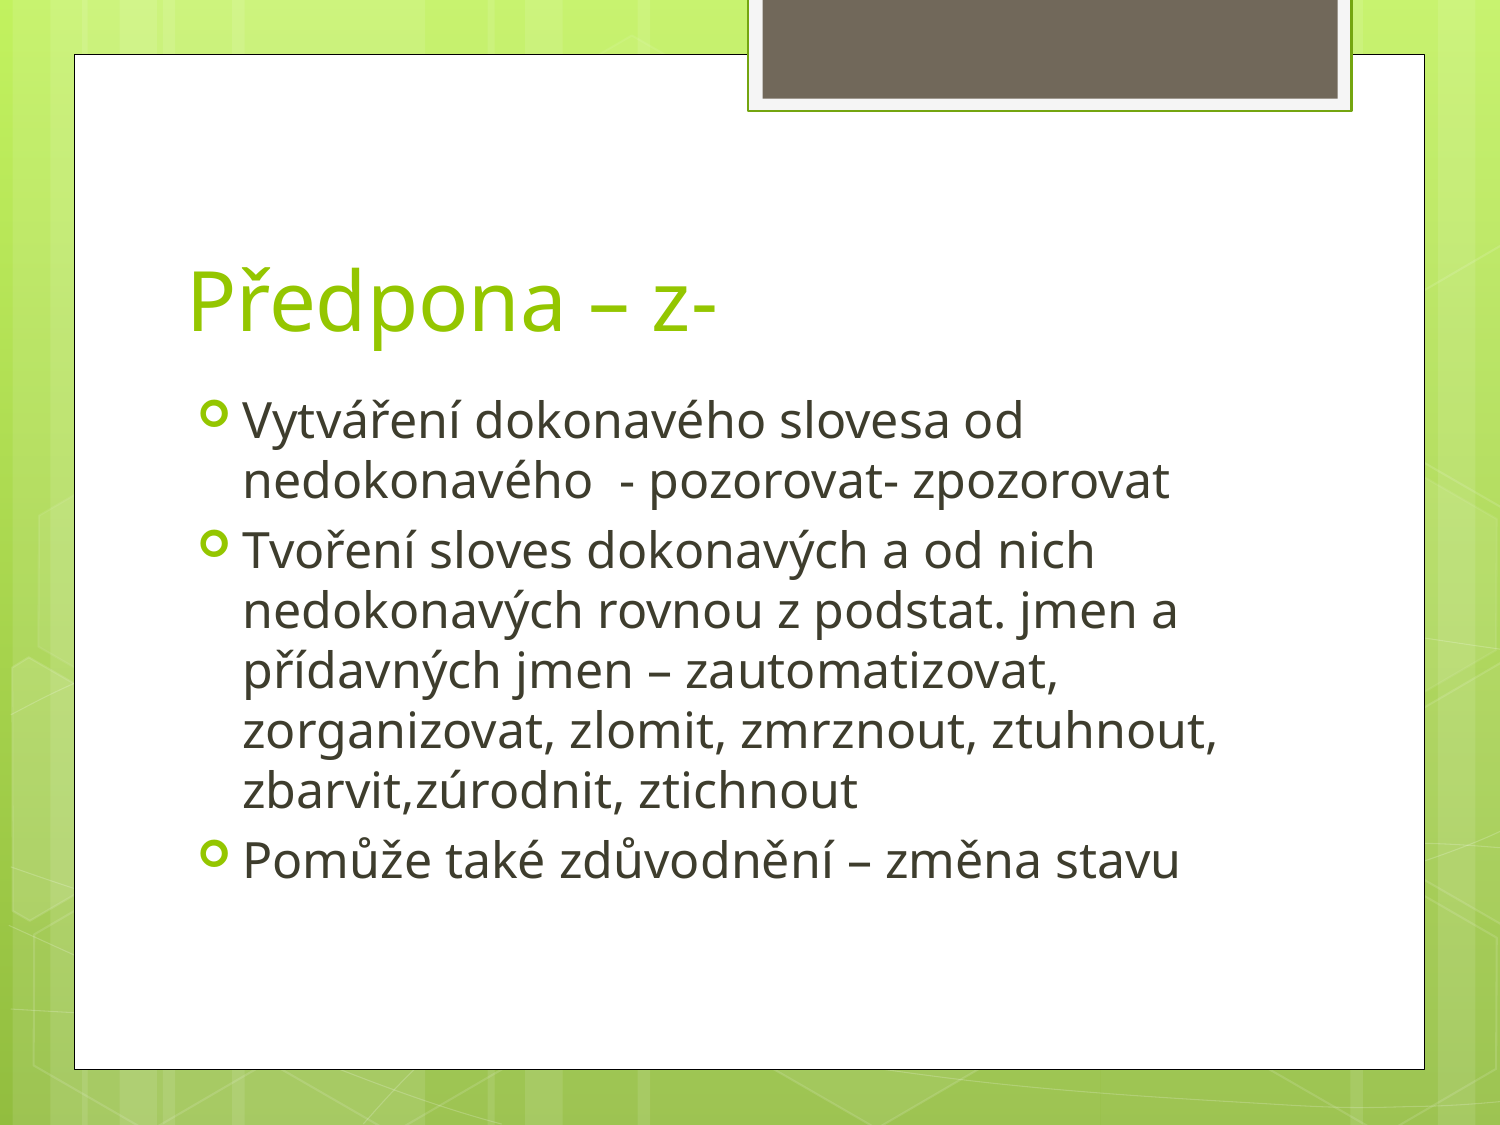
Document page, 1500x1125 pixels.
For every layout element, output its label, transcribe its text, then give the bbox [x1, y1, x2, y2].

list Vytváření dokonavého slovesa od nedokonavého - pozorovat- zpozorovat Tvoření sloves dokonavých a od nich nedokonavých rovnou z podstat. jmen a přídavných jmen – zautomatizovat, zorganizovat, zlomit, zmrznout, ztuhnout, zbarvit,zúrodnit, ztichnout Pomůže také zdůvodnění – změna stavu [171, 381, 1283, 957]
title Předpona – z- [171, 168, 1324, 357]
